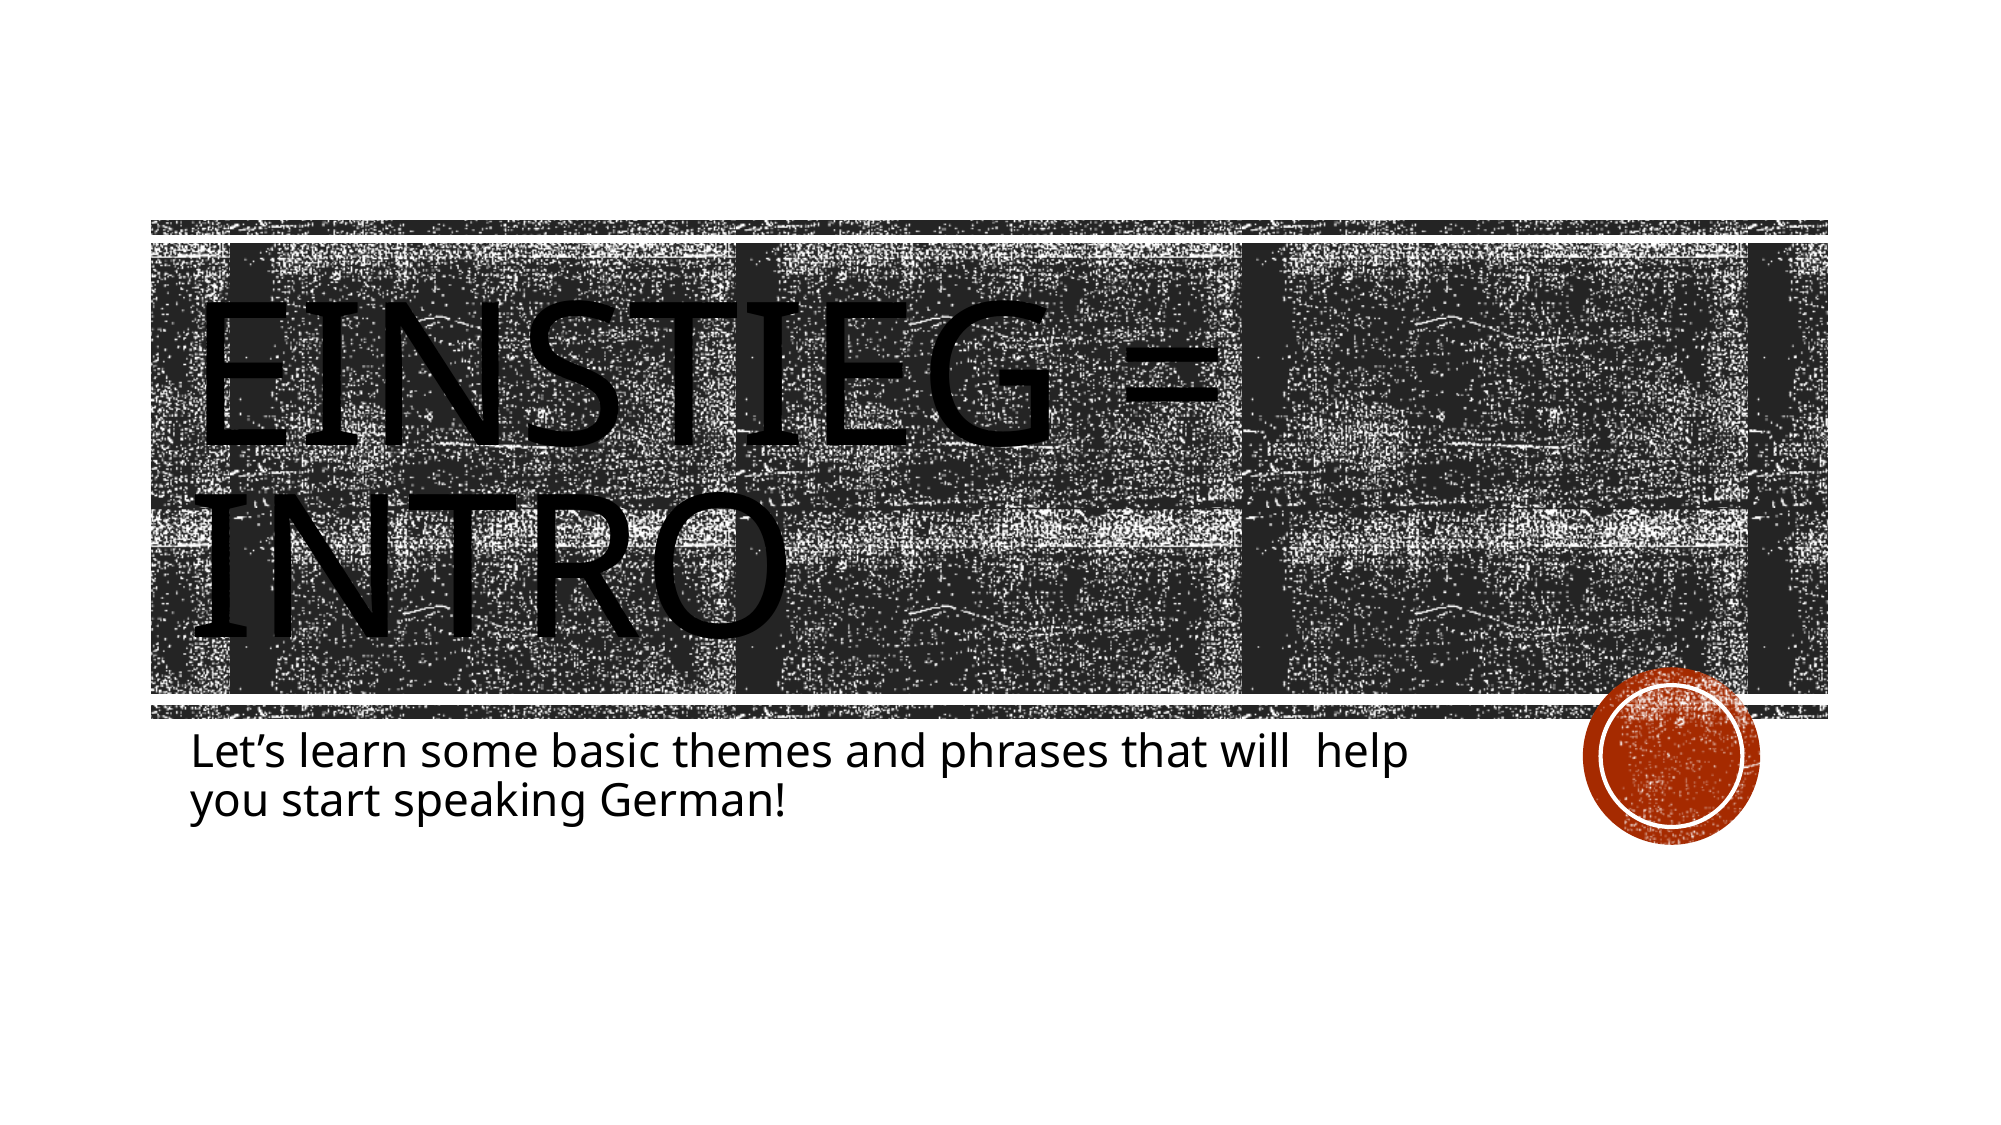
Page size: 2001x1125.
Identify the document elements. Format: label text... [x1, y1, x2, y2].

title Einstieg = Intro [172, 234, 1808, 733]
subtitle Let’s learn some basic themes and phrases that will help you start speaking German! [175, 720, 1470, 896]
